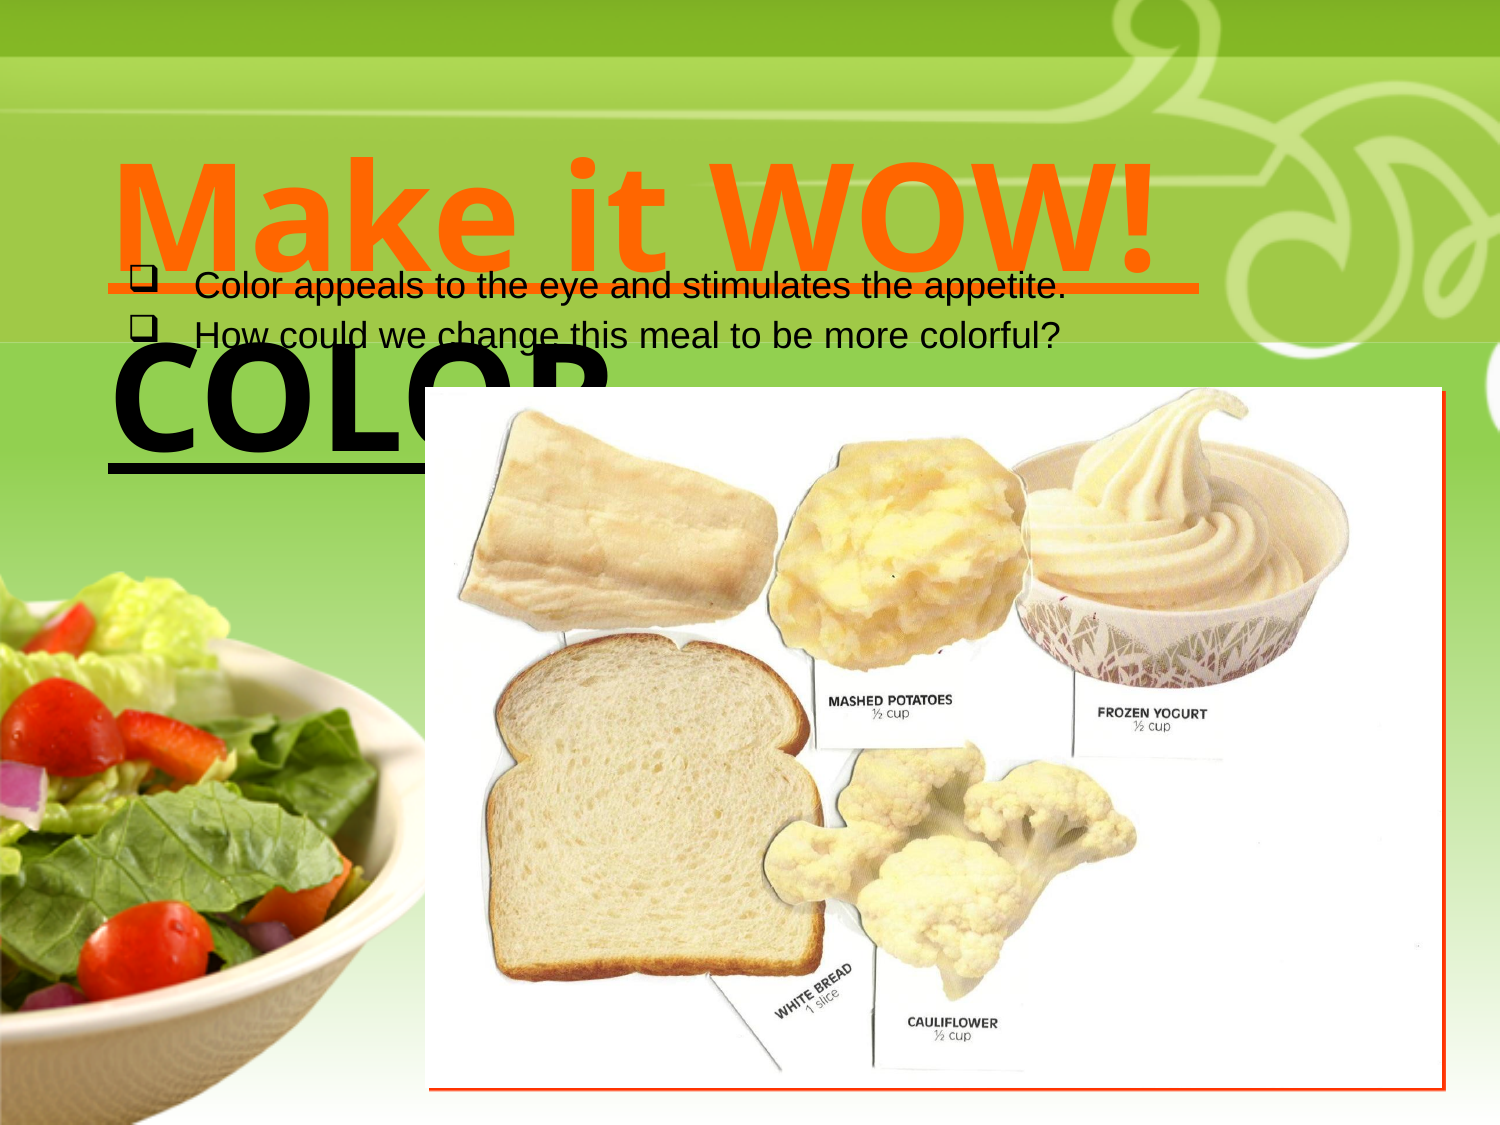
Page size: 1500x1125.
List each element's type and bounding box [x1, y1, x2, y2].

list [424, 387, 1442, 1088]
picture [0, 0, 1500, 1125]
